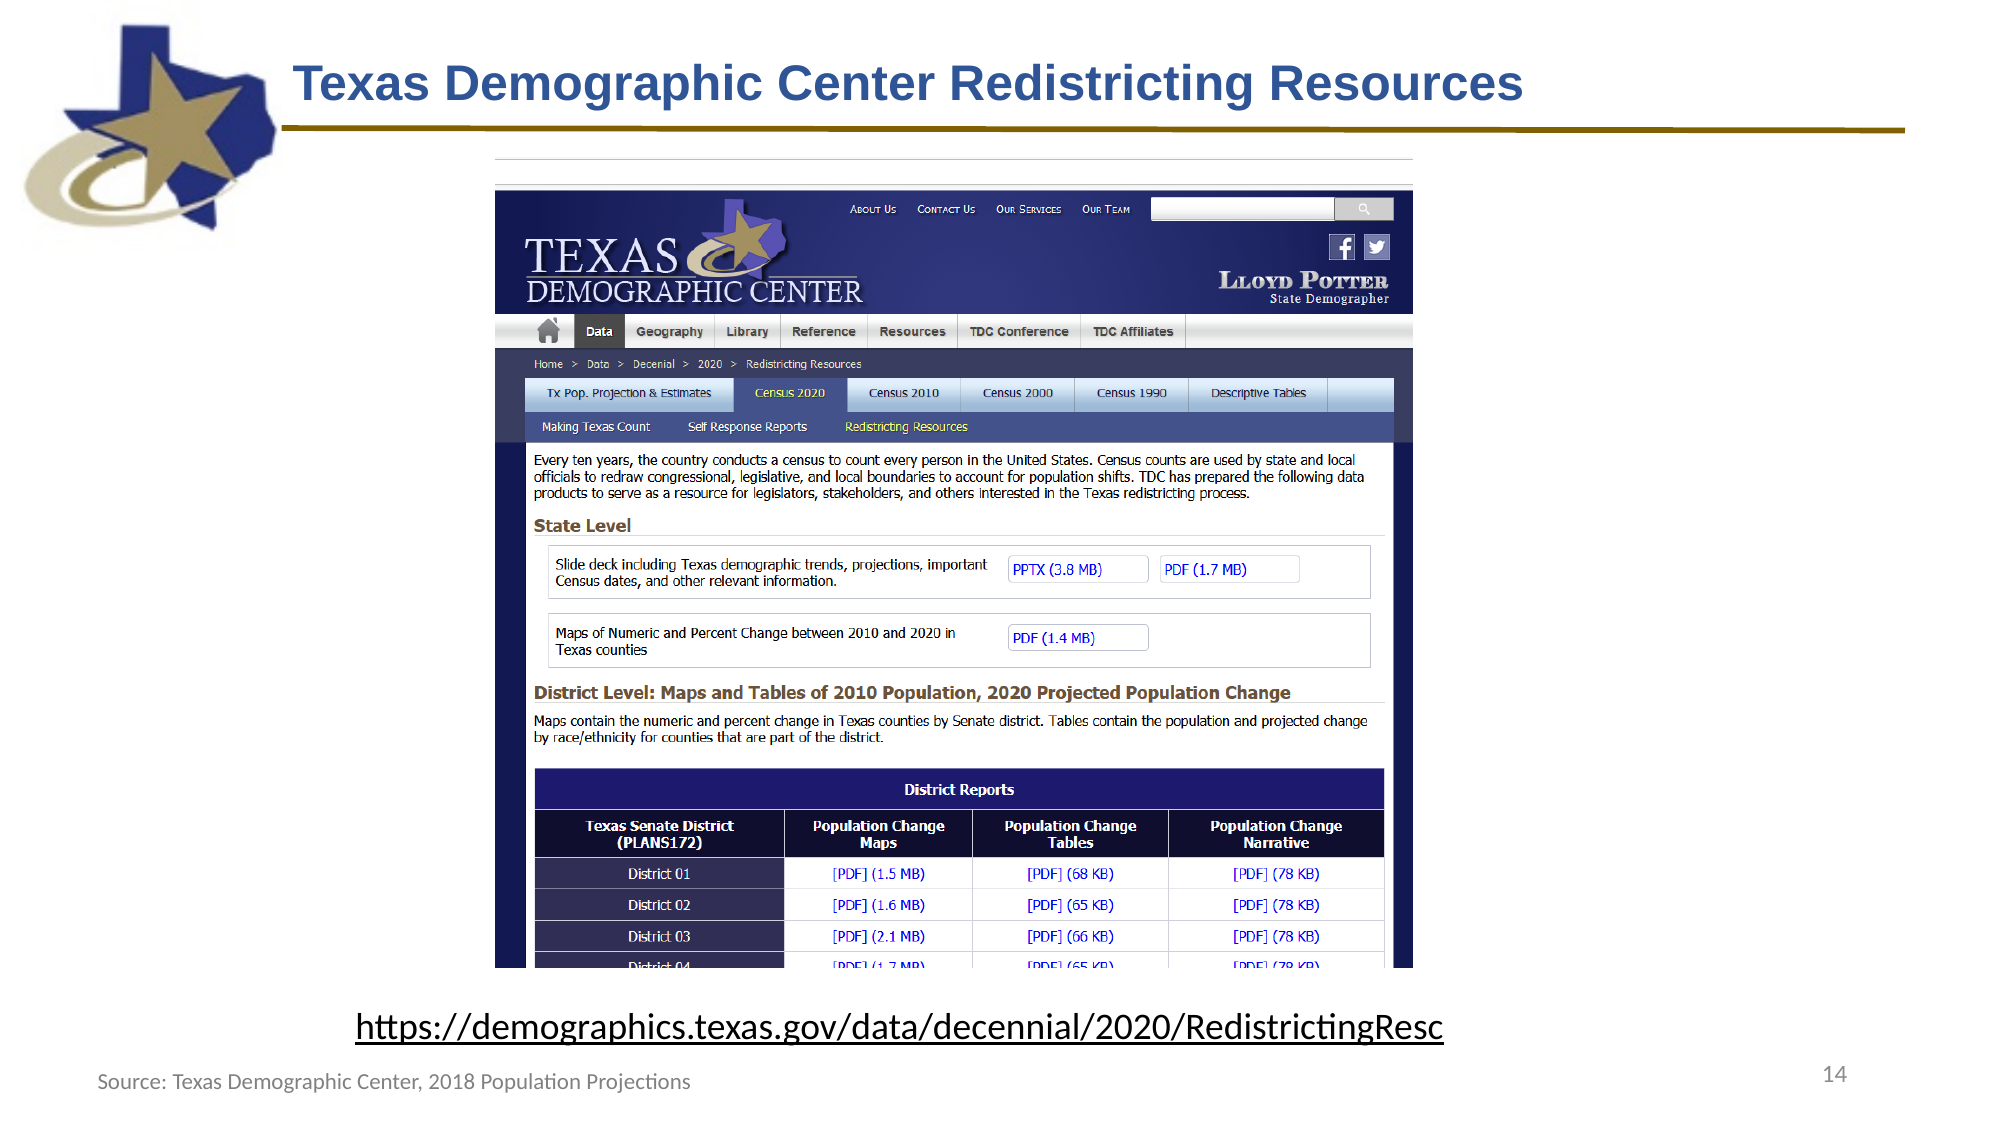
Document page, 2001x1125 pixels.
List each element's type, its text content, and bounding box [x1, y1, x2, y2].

text_box Source: Texas Demographic Center, 2018 Population Projections [82, 1059, 707, 1102]
picture [495, 157, 1413, 968]
text_box Texas Demographic Center Redistricting Resources [277, 38, 1893, 130]
picture [20, 0, 282, 261]
slide_number 14 [1412, 1042, 1863, 1103]
text_box https://demographics.texas.gov/data/decennial/2020/RedistrictingResc [340, 994, 1532, 1055]
